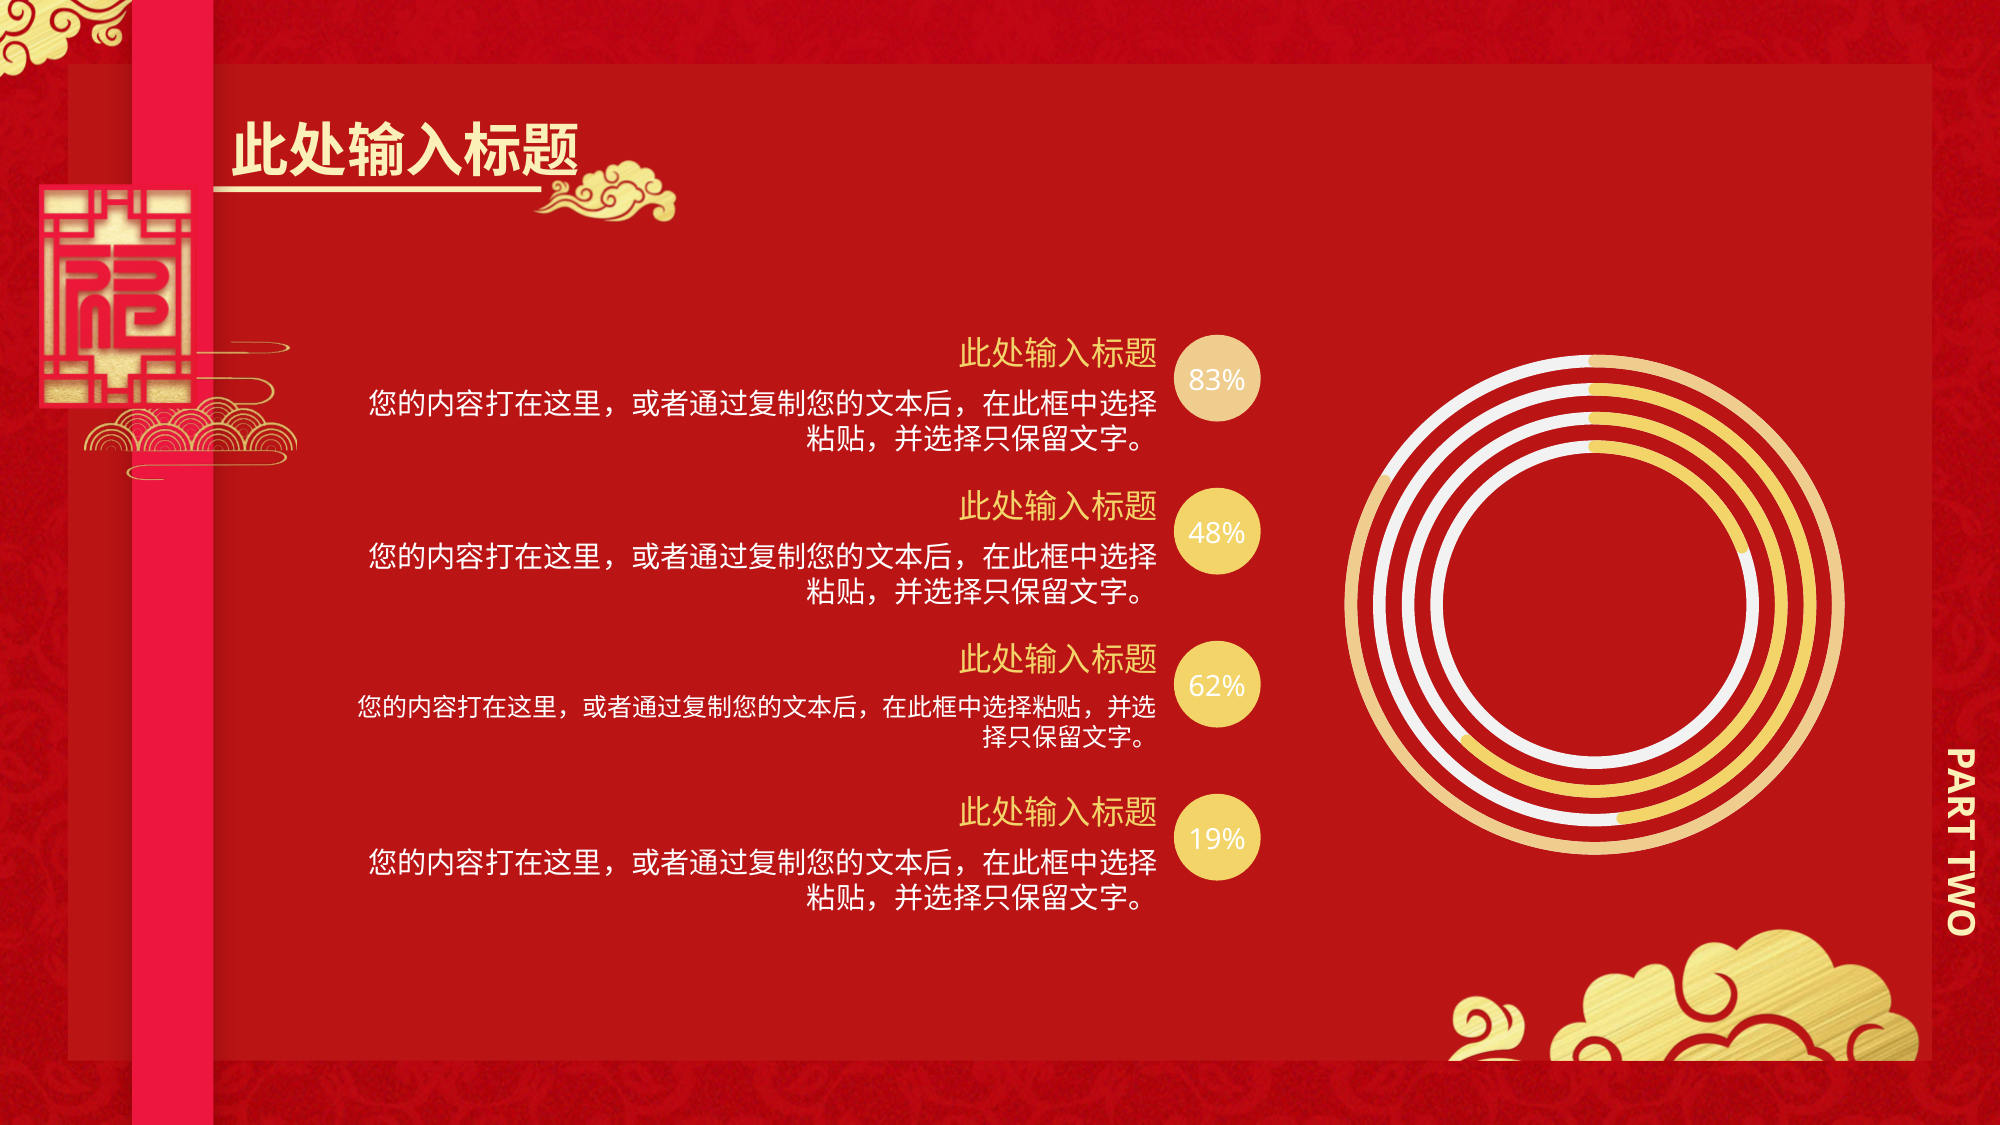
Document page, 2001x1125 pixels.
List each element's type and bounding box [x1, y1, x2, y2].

text_box [326, 782, 1263, 924]
text_box [331, 64, 1932, 1061]
picture [331, 0, 2000, 1125]
text_box [331, 78, 679, 227]
text_box [0, 0, 331, 1125]
text_box [326, 629, 1263, 761]
text_box [326, 476, 1263, 618]
text_box [326, 323, 1263, 465]
